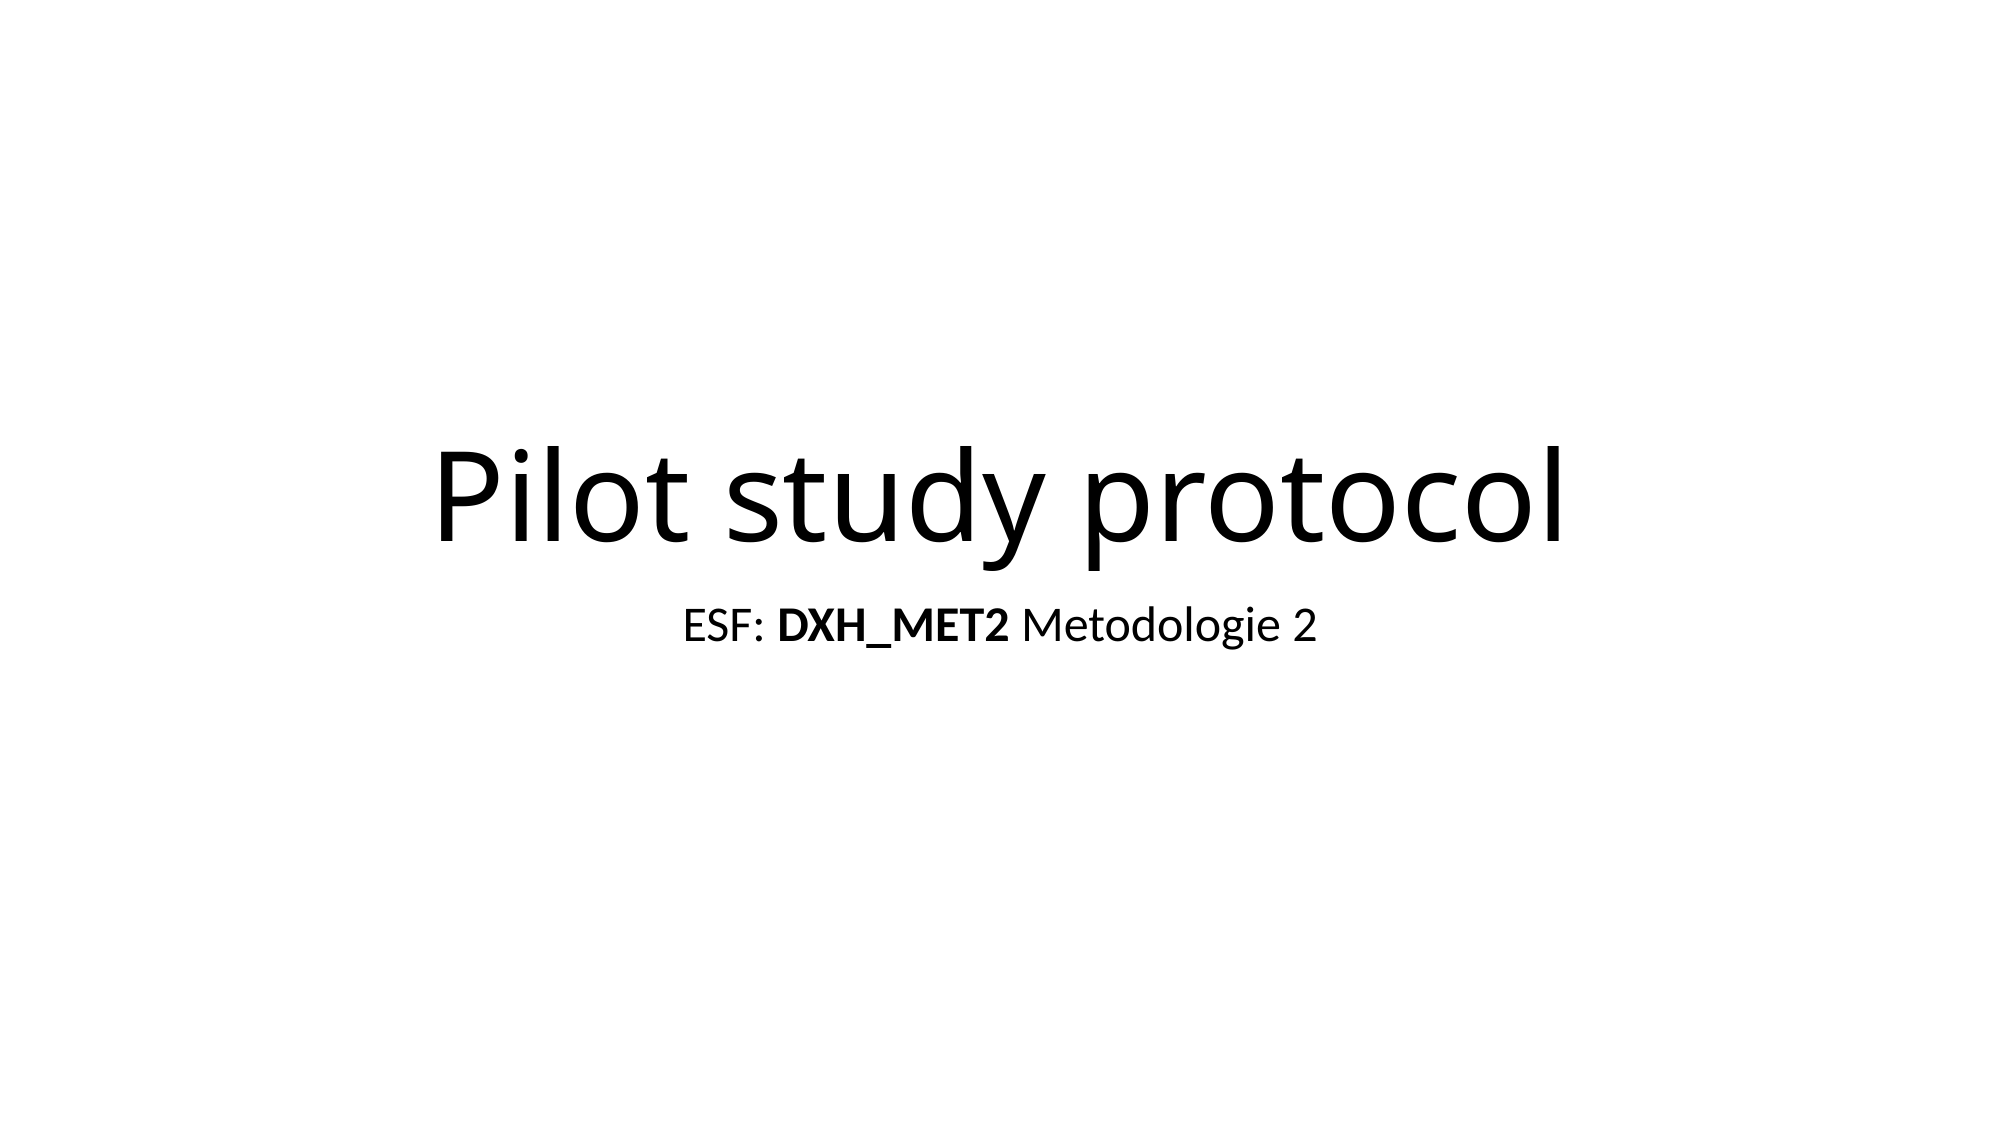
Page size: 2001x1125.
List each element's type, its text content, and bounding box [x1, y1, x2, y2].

subtitle ESF: DXH_MET2 Metodologie 2 [249, 590, 1750, 863]
title Pilot study protocol [249, 184, 1750, 576]
